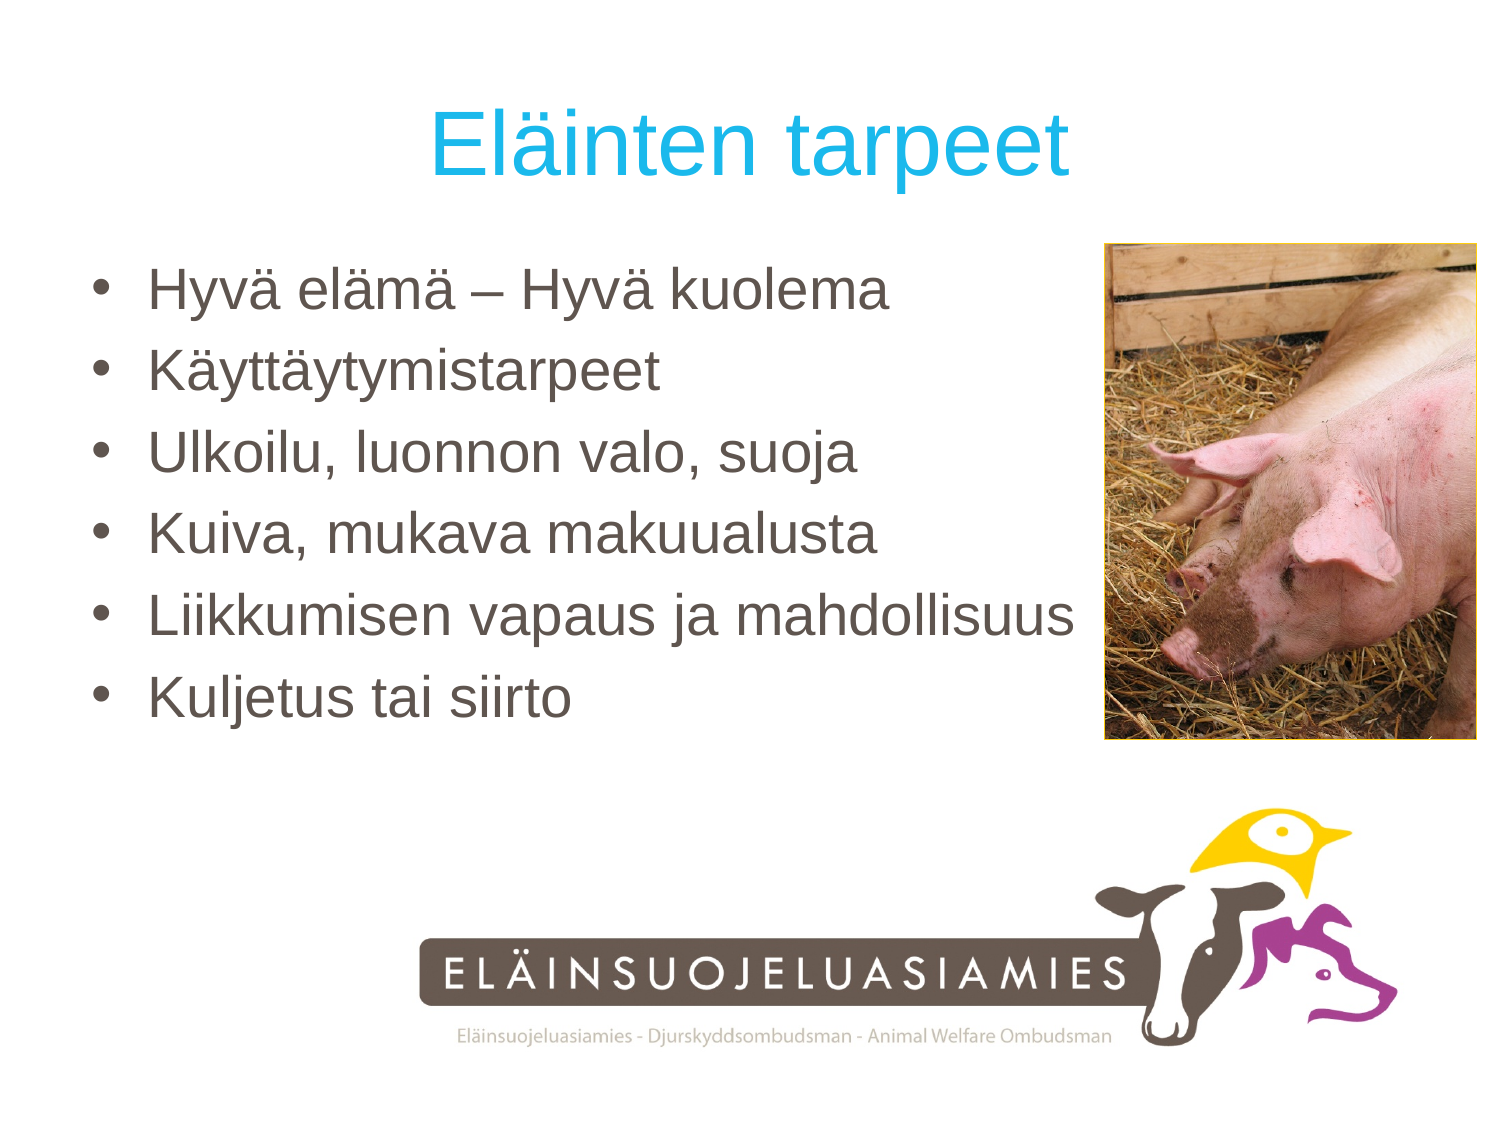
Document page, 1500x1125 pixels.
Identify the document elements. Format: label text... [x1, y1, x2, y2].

title Eläinten tarpeet [75, 45, 1425, 233]
picture [1104, 243, 1477, 740]
picture [312, 751, 1500, 1125]
list Hyvä elämä – Hyvä kuolema Käyttäytymistarpeet Ulkoilu, luonnon valo, suoja Kuiva, mukava makuualusta Liikkumisen vapaus ja mahdollisuus Kuljetus tai siirto [76, 243, 1102, 986]
